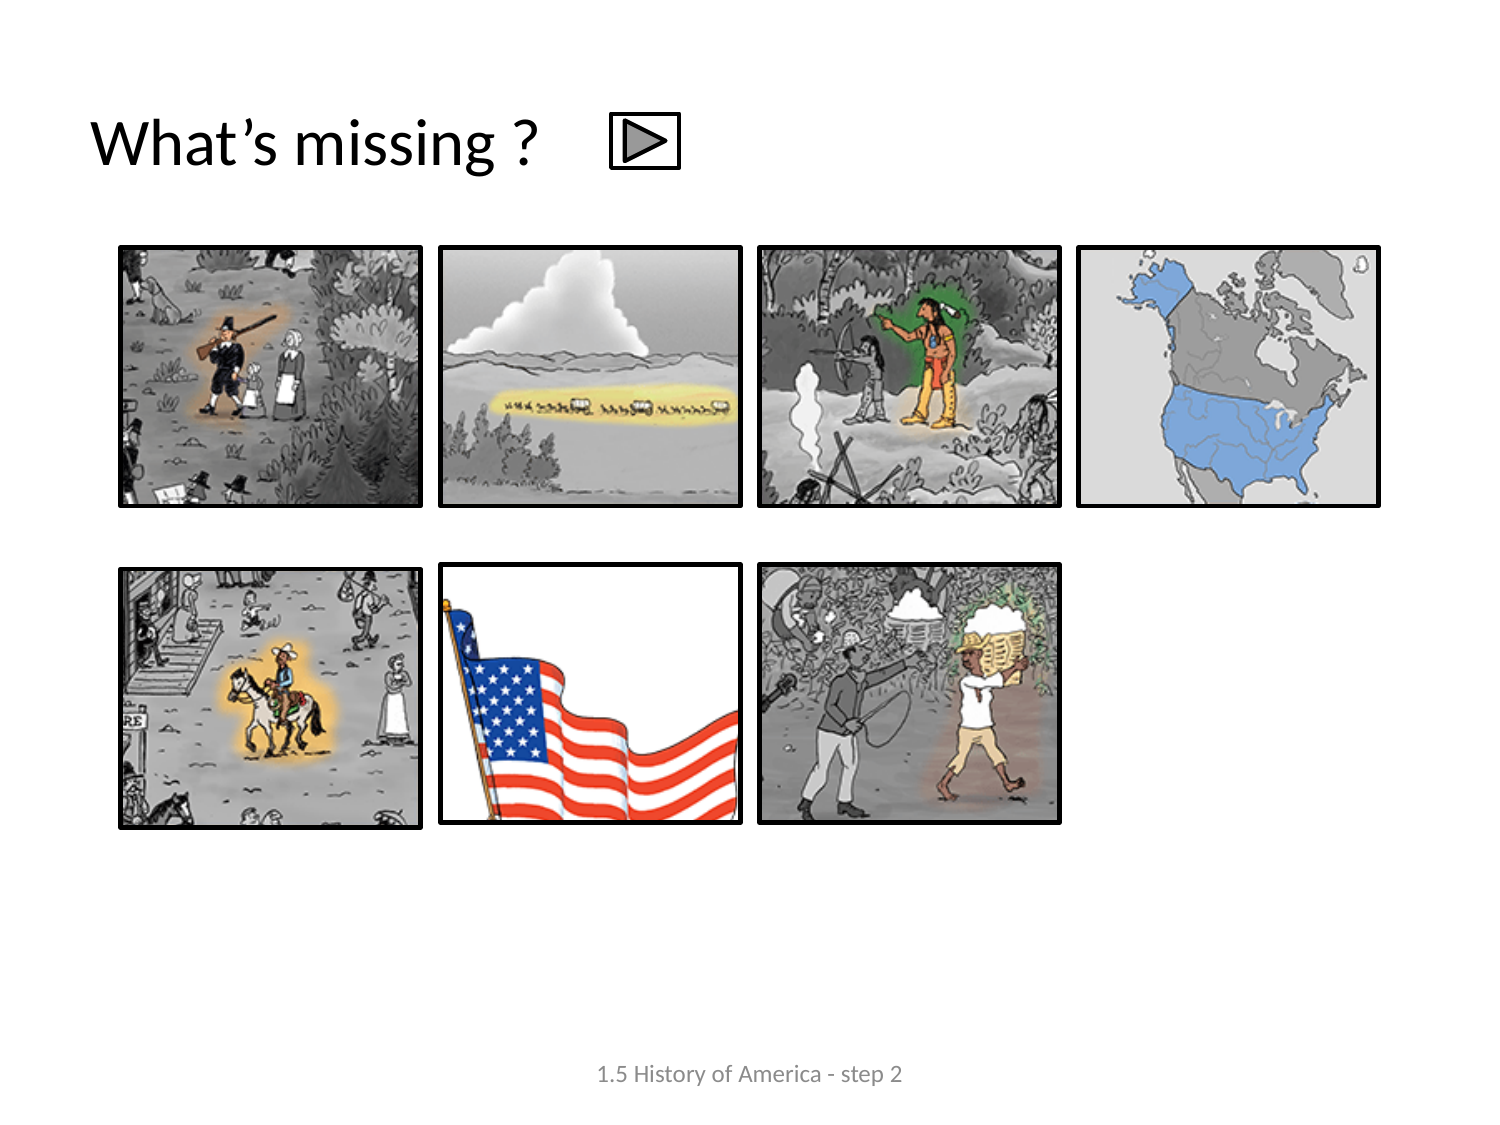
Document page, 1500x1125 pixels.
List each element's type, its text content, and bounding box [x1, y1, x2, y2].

picture [442, 249, 739, 504]
title What’s missing ? [75, 45, 1425, 233]
picture [122, 571, 419, 826]
picture [761, 566, 1058, 821]
text_box [609, 112, 681, 170]
picture [1080, 249, 1377, 504]
footer 1.5 History of America - step 2 [512, 1042, 988, 1103]
picture [442, 566, 739, 821]
picture [761, 249, 1058, 504]
picture [122, 249, 419, 504]
